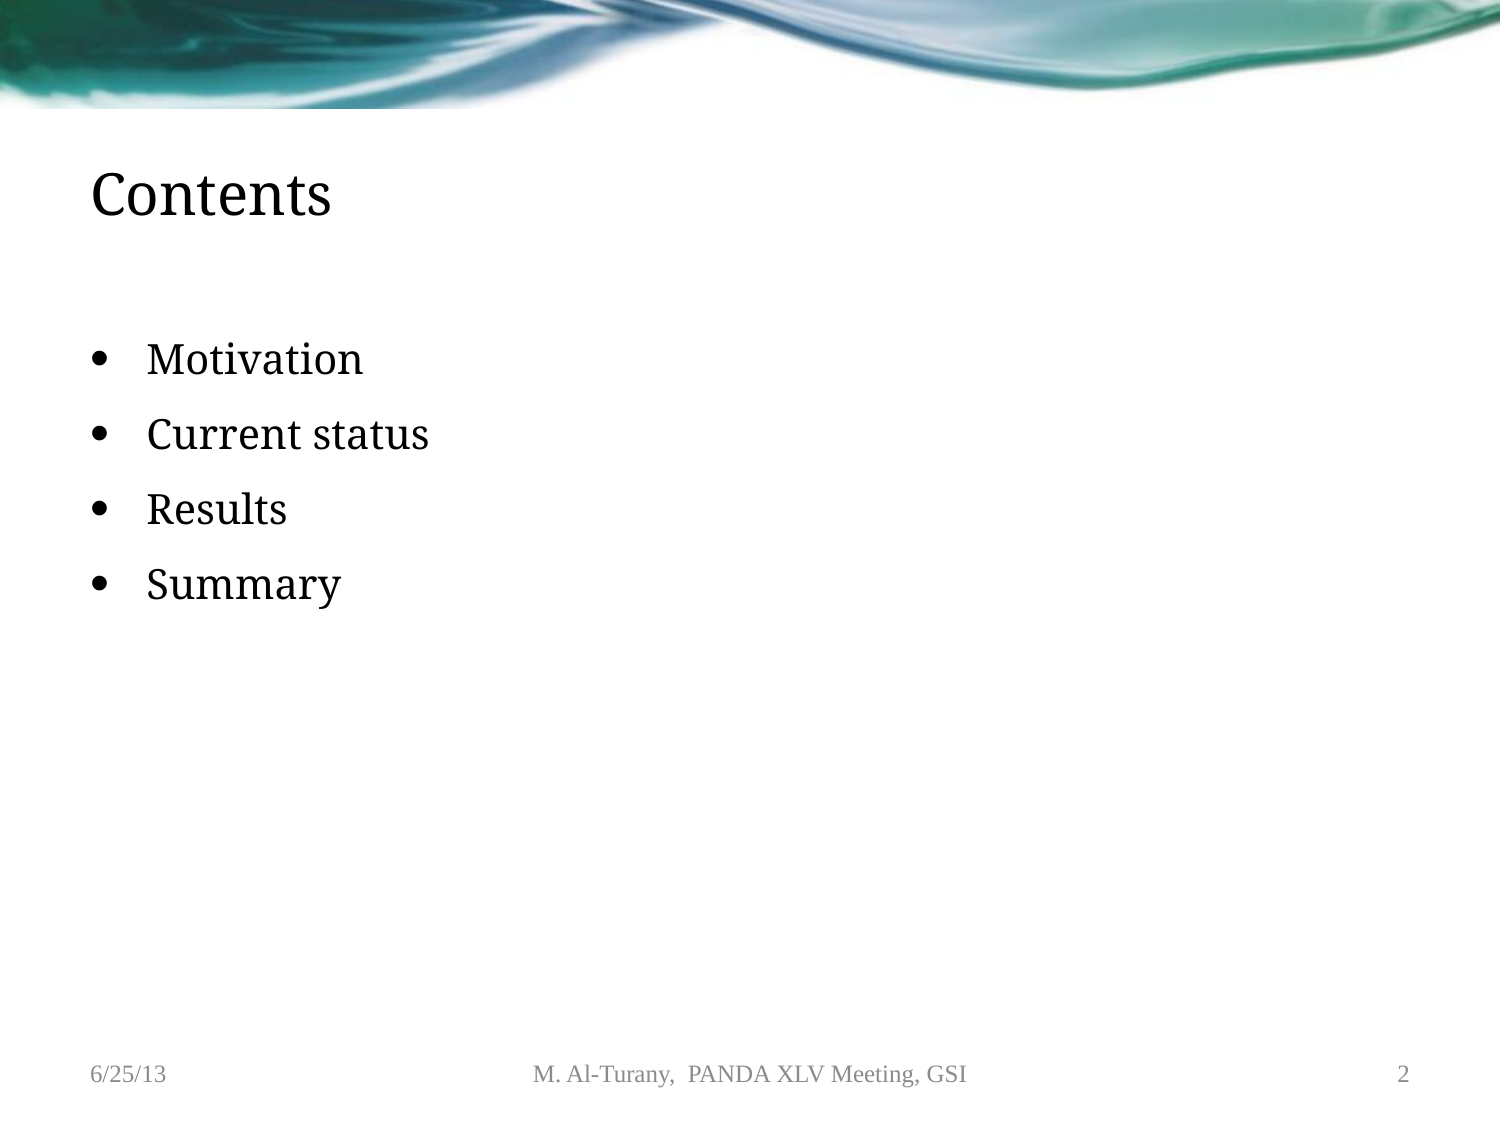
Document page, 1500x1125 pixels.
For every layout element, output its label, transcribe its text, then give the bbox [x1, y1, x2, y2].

footer M. Al-Turany, PANDA XLV Meeting, GSI [512, 1042, 988, 1103]
picture [0, 0, 1500, 109]
list Motivation Current status Results Summary [75, 299, 1425, 1005]
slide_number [75, 1042, 425, 1103]
slide_number 2 [1074, 1042, 1425, 1103]
title Contents [75, 149, 1425, 299]
